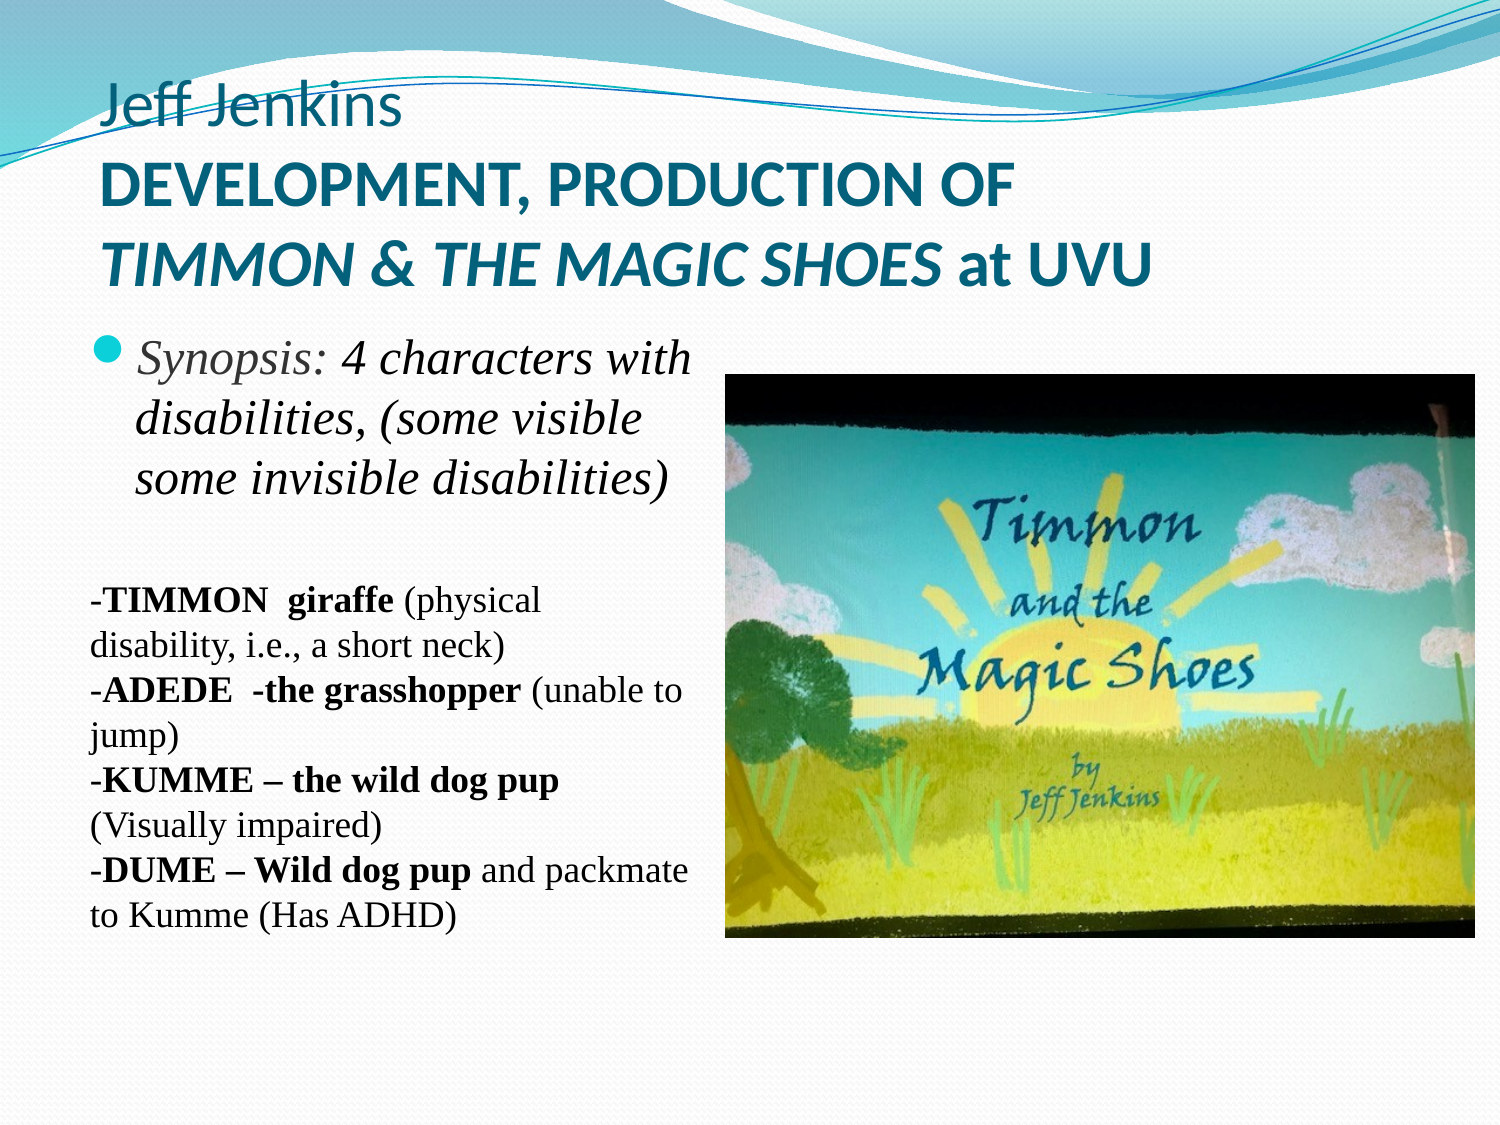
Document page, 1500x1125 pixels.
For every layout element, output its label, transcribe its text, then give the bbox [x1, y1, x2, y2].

list Synopsis: 4 characters with disabilities, (some visible some invisible disabilities) -TIMMON giraffe (physical disability, i.e., a short neck) -ADEDE -the grasshopper (unable to jump) -KUMME – the wild dog pup (Visually impaired) -DUME – Wild dog pup and packmate to Kumme (Has ADHD) [75, 317, 713, 975]
picture [724, 374, 1476, 938]
title Jeff Jenkins DEVELOPMENT, PRODUCTION OF TIMMON & THE MAGIC SHOES at UVU [99, 112, 1450, 300]
